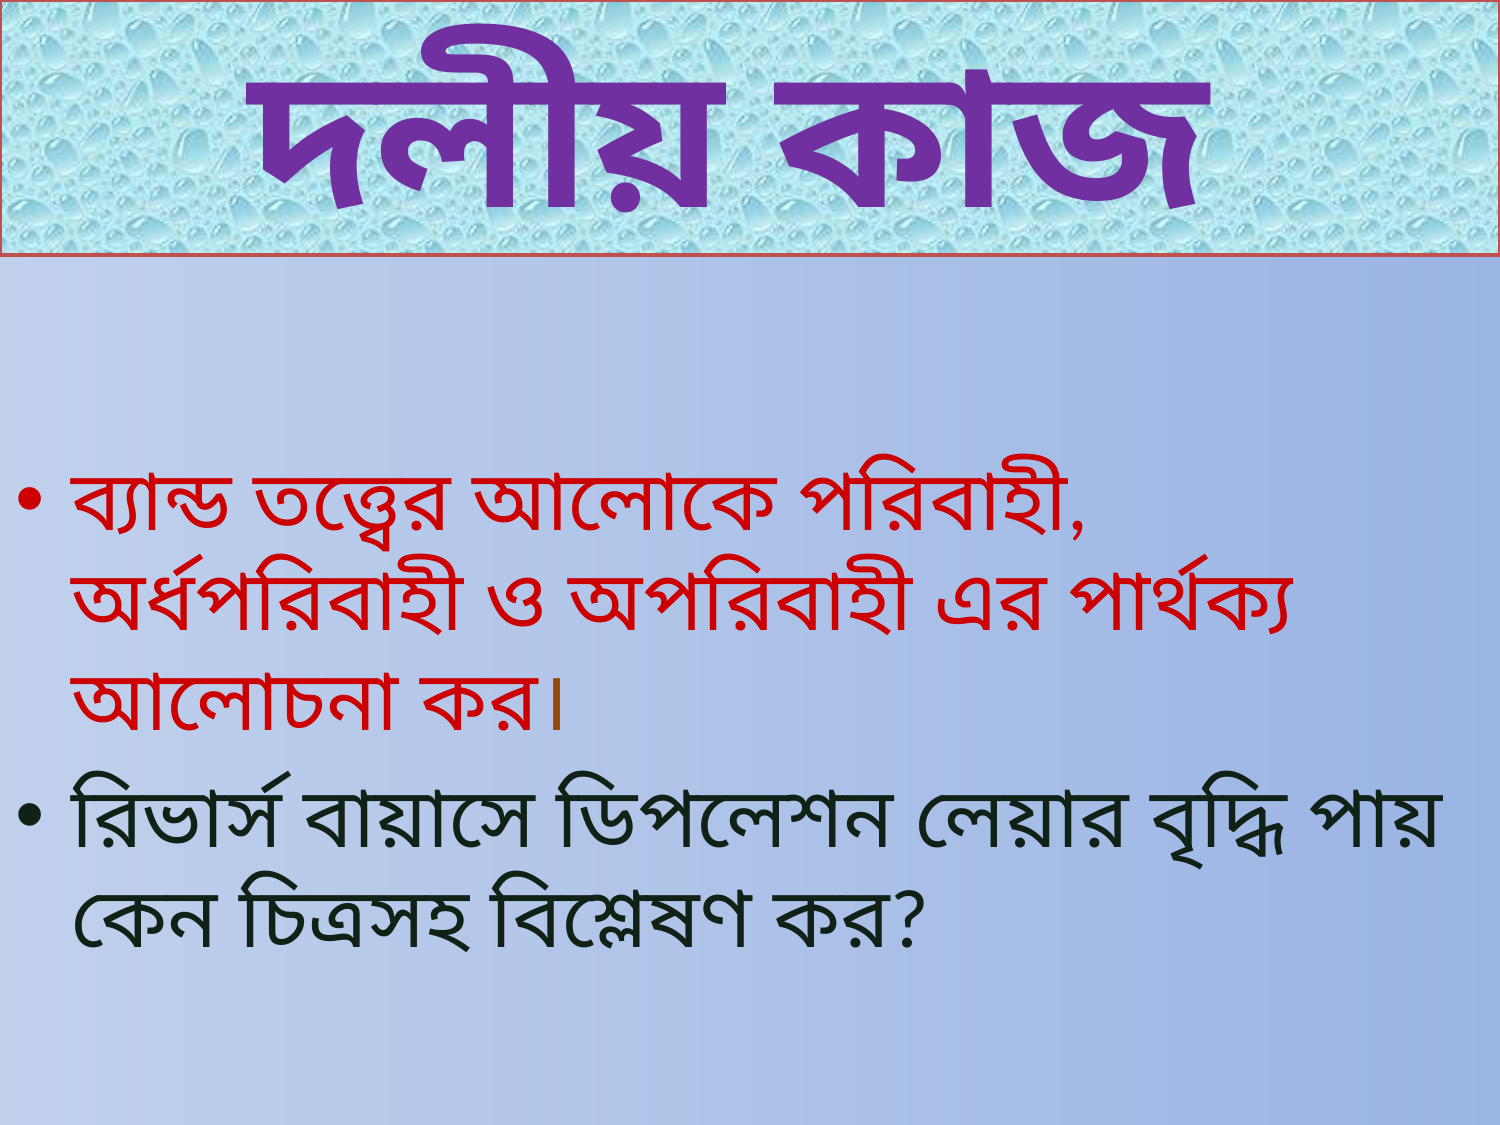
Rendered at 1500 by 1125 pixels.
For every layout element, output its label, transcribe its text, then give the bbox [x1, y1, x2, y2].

title দলীয় কাজ [0, 0, 1500, 257]
list ব্যান্ড তত্ত্বের আলোকে পরিবাহী, অর্ধপরিবাহী ও অপরিবাহী এর পার্থক্য আলোচনা কর। রিভার্স বায়াসে ডিপলেশন লেয়ার বৃদ্ধি পায় কেন চিত্রসহ বিশ্লেষণ কর? [0, 257, 1500, 1125]
